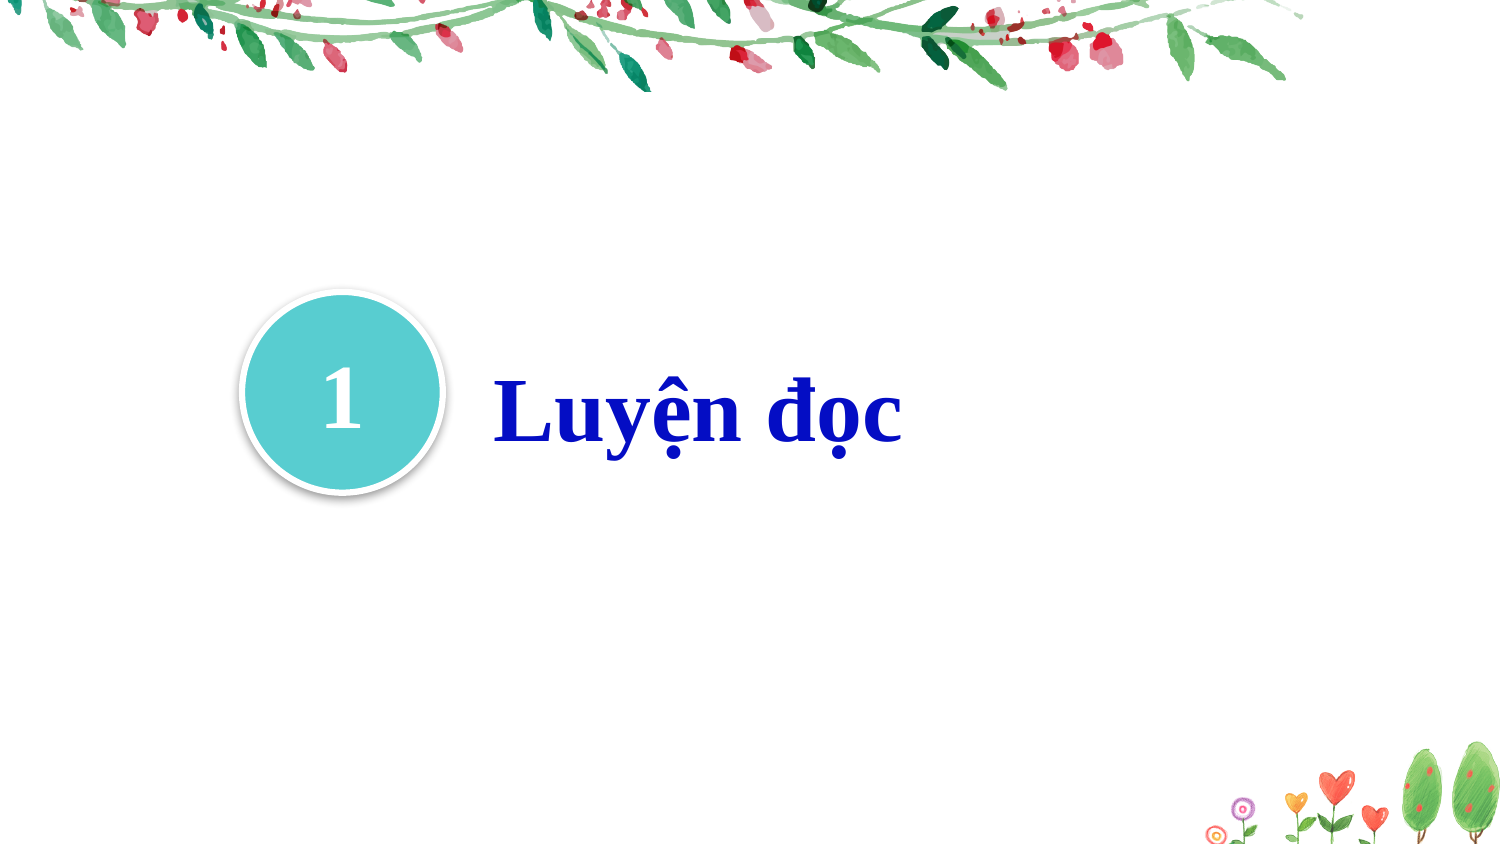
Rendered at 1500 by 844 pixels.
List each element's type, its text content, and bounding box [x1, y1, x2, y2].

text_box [241, 291, 444, 493]
picture [0, 0, 1353, 92]
picture [1204, 740, 1500, 844]
text_box Luyện đọc [478, 309, 1313, 468]
